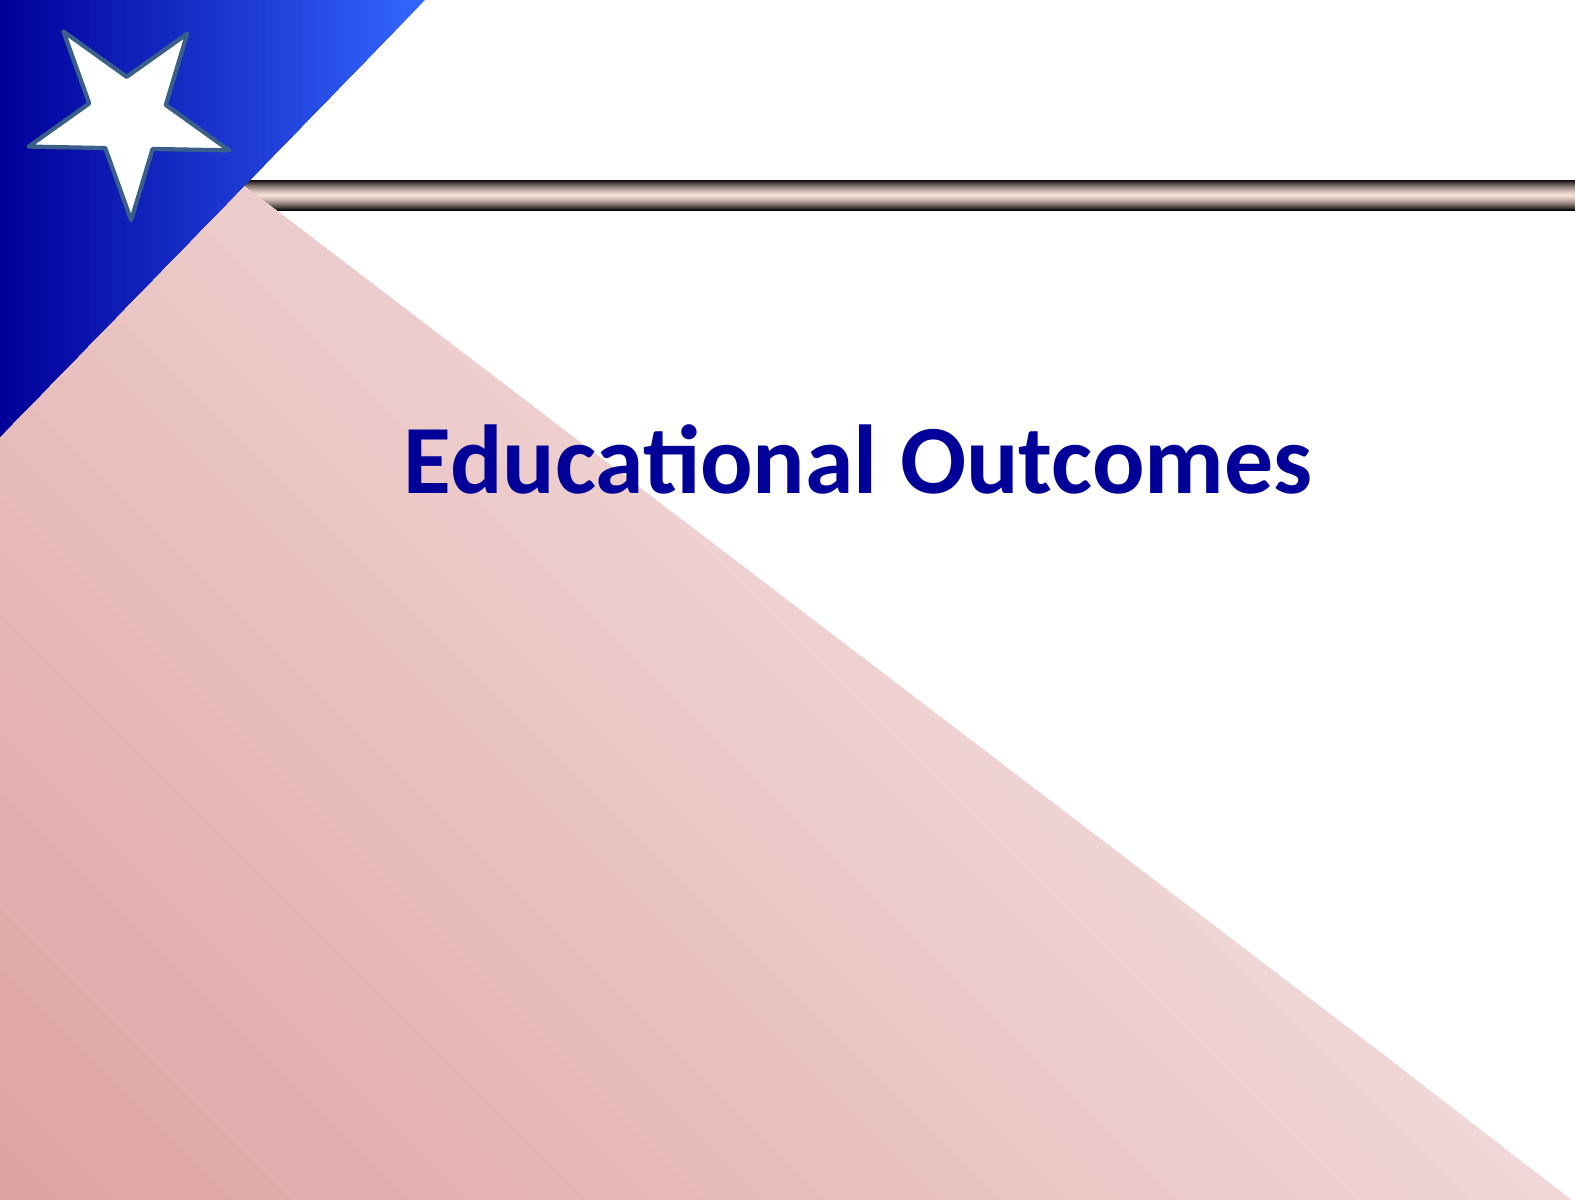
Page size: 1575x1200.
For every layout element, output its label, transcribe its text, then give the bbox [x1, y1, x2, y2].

title Educational Outcomes [142, 345, 1575, 563]
